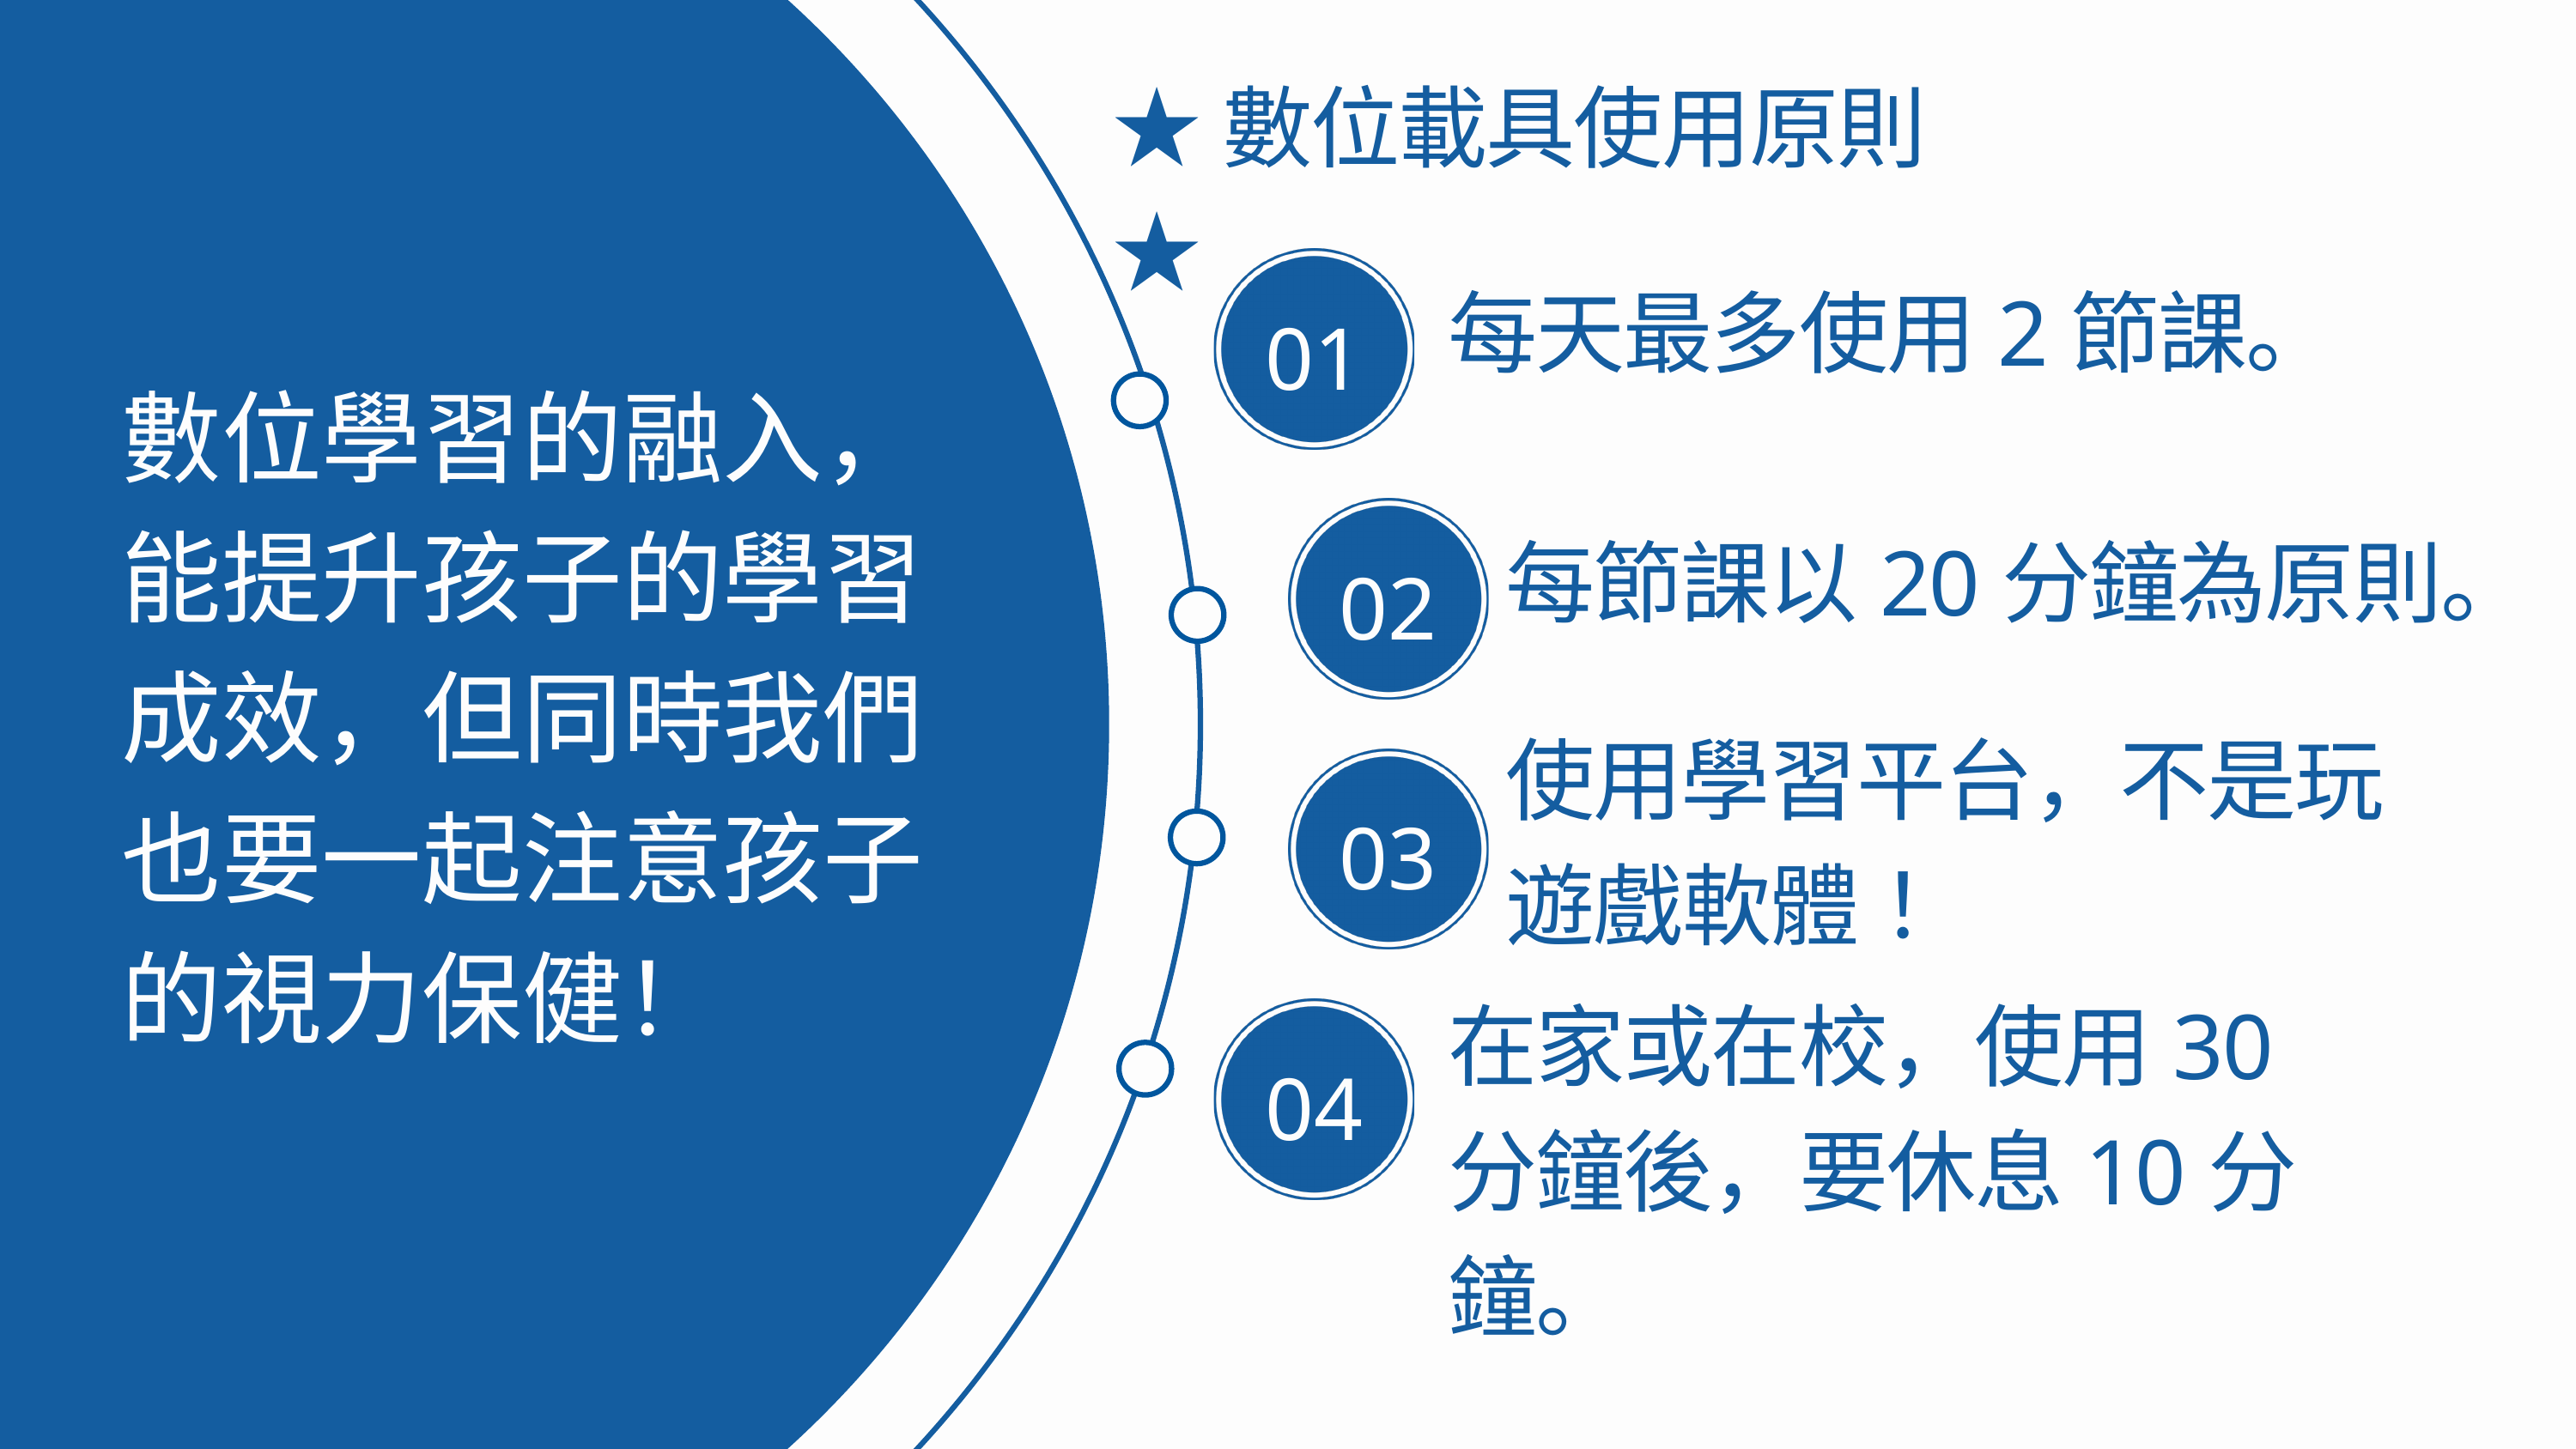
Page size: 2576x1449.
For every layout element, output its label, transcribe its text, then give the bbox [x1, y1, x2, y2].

text_box [1213, 304, 1415, 450]
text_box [0, 0, 1109, 1449]
text_box 每節課以20分鐘為原則。 [1505, 508, 2541, 634]
text_box [1287, 749, 1489, 949]
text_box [1116, 0, 1201, 1449]
text_box 02 [1308, 537, 1468, 658]
text_box 在家或在校，使用30分鐘後，要休息10分鐘。 [1448, 972, 2374, 1348]
text_box 每天最多使用2節課。 [1448, 258, 2374, 385]
text_box [1213, 998, 1415, 1200]
text_box 03 [1308, 787, 1468, 907]
text_box 01 [1234, 304, 1394, 408]
text_box [1287, 498, 1489, 700]
text_box 04 [1234, 1037, 1394, 1158]
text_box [1118, 1042, 1172, 1095]
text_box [1170, 810, 1224, 864]
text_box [1113, 373, 1167, 427]
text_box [1170, 588, 1224, 642]
text_box 使用學習平台，不是玩遊戲軟體！ [1505, 706, 2432, 957]
text_box ★數位載具使用原則★ [1207, 53, 2014, 304]
